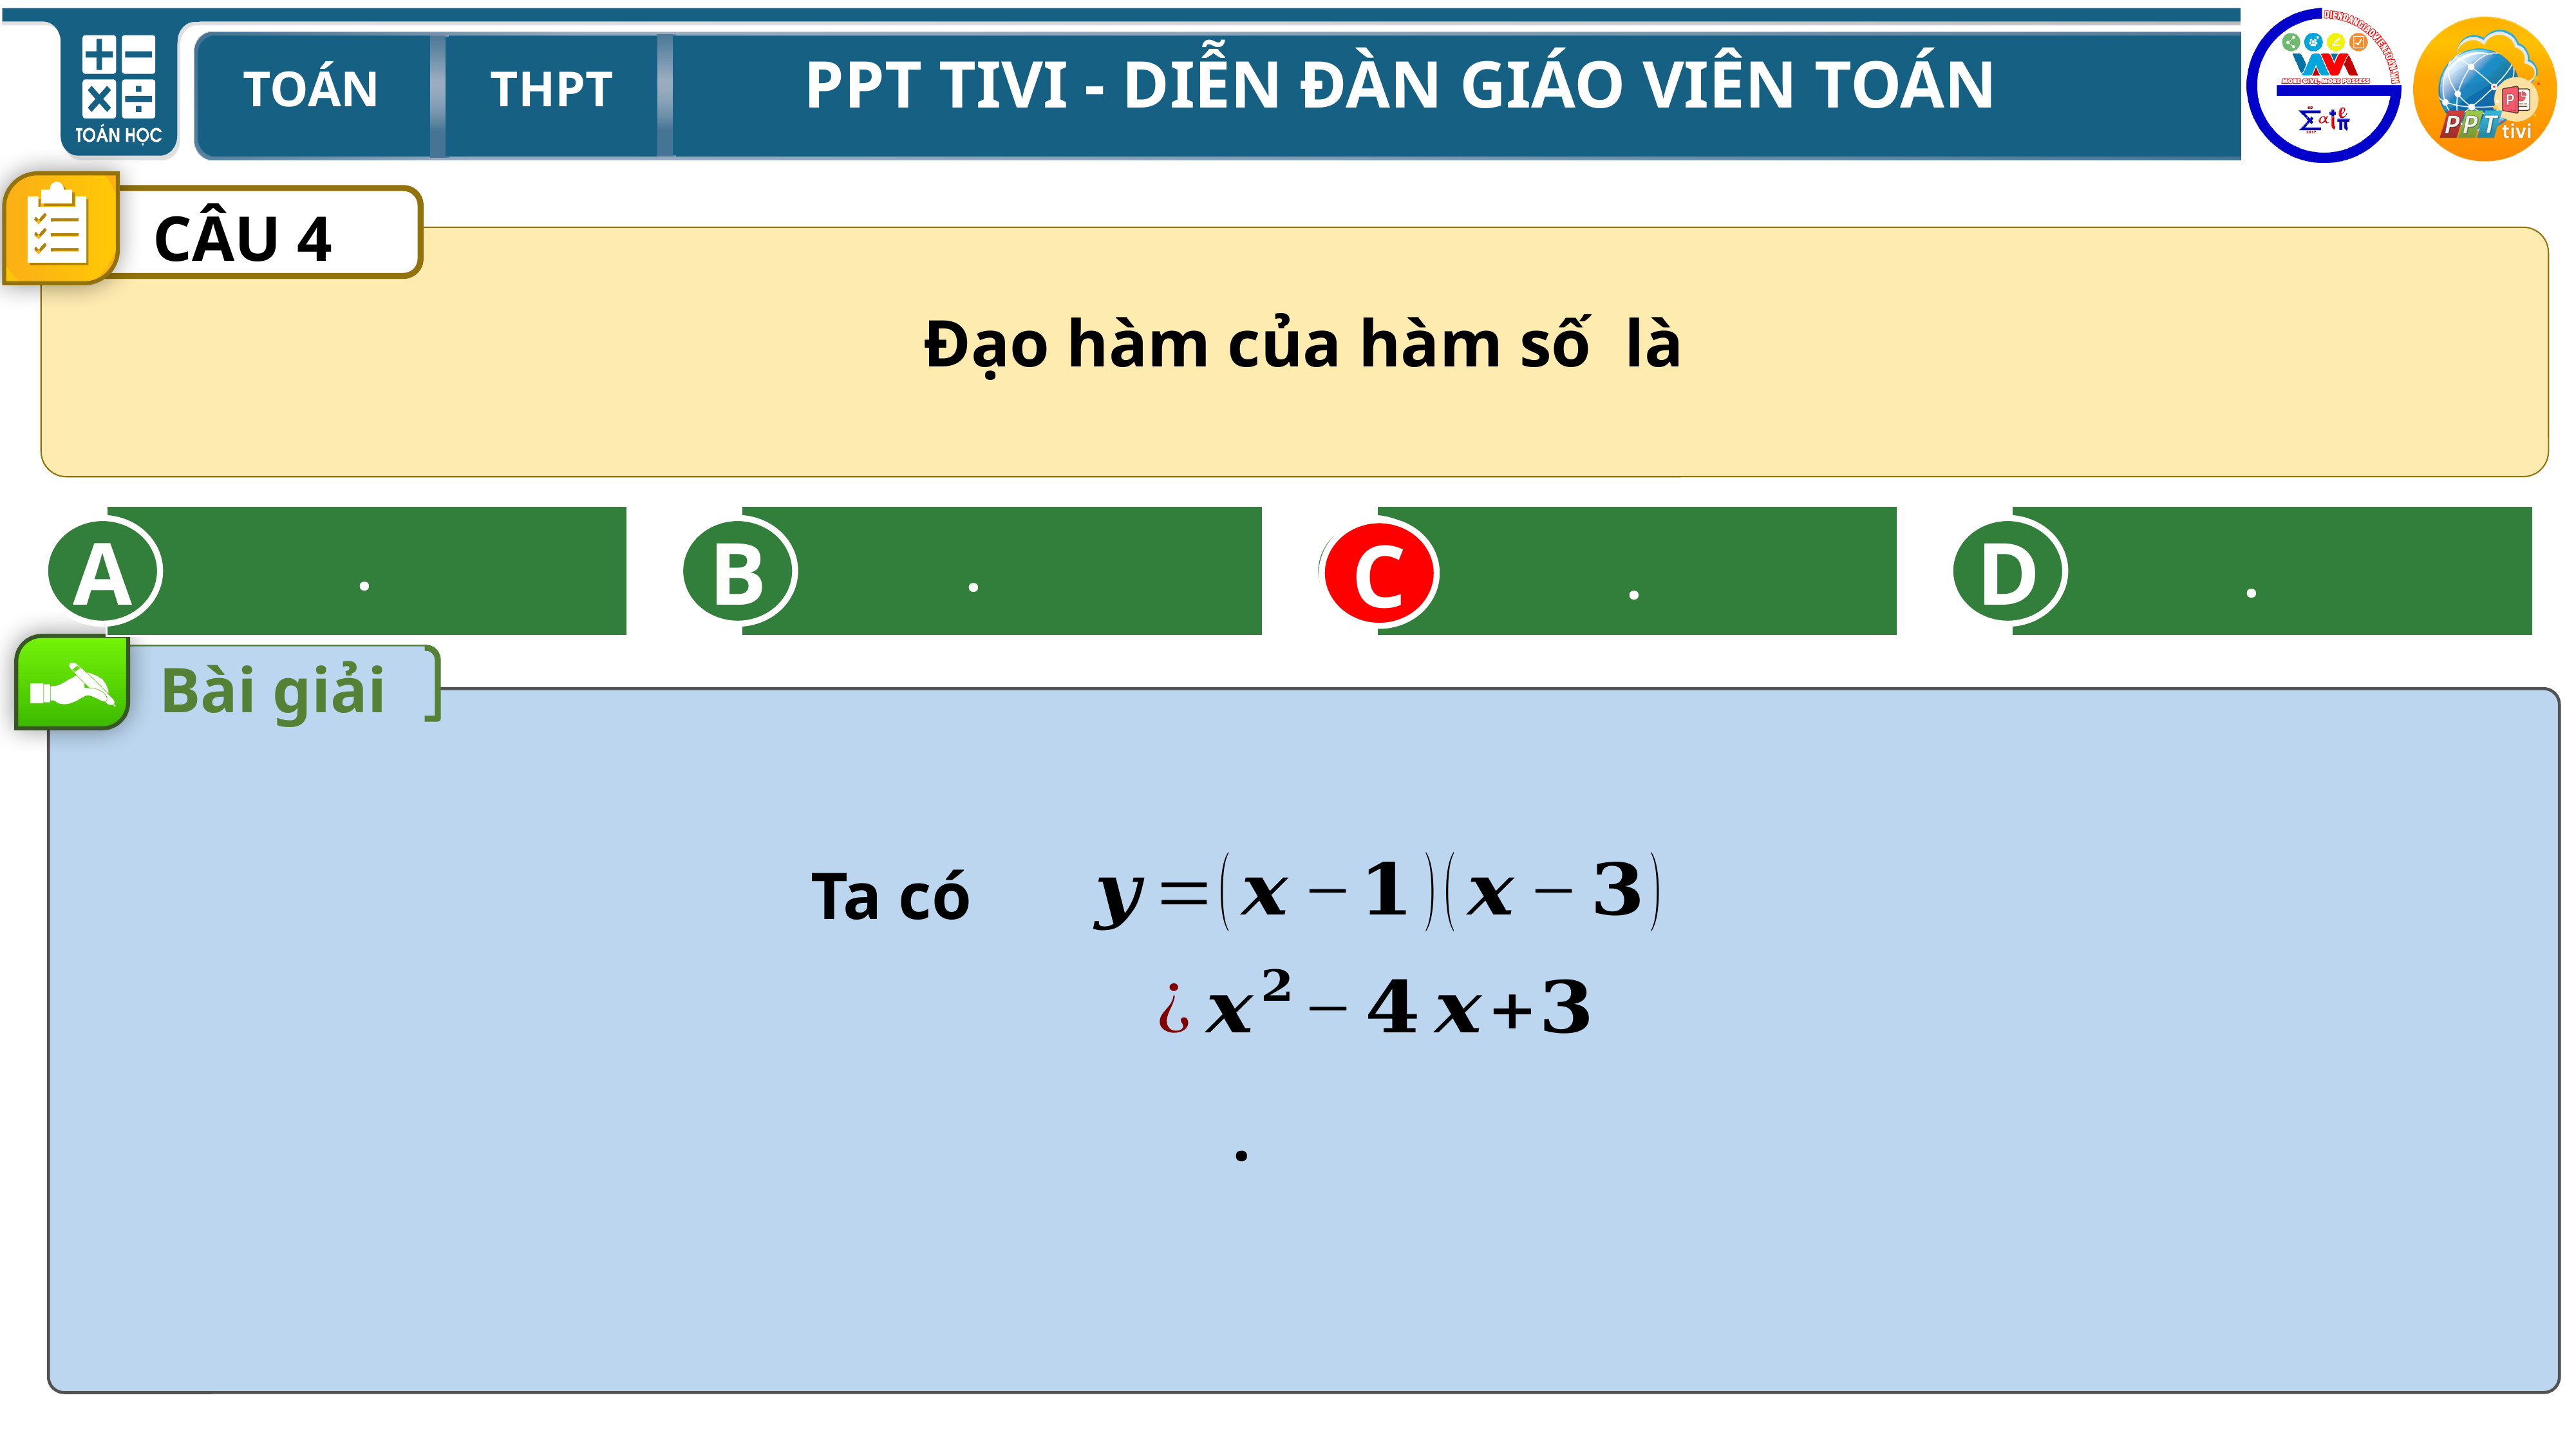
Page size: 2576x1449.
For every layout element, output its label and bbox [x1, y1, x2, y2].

picture [2412, 16, 2557, 162]
picture [2246, 8, 2402, 163]
text_box [4, 173, 2549, 477]
picture [2, 22, 2241, 160]
text_box [16, 636, 2560, 1393]
text_box [45, 505, 2534, 636]
